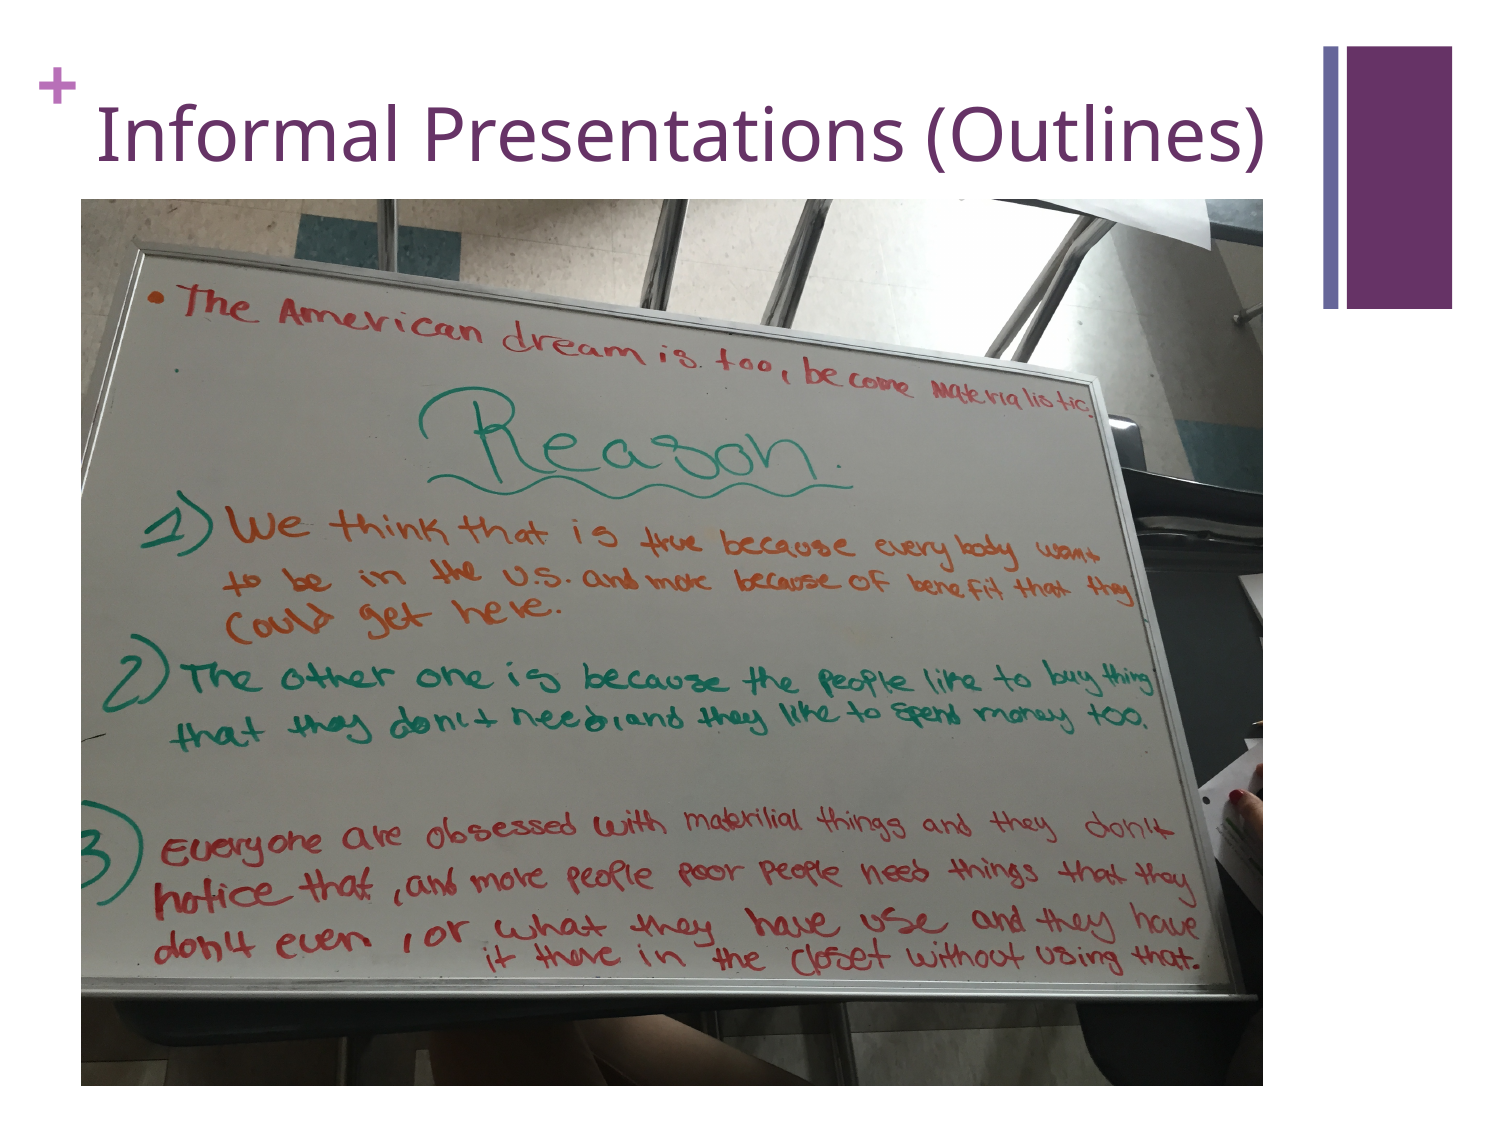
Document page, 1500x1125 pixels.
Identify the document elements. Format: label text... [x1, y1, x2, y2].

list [81, 199, 1263, 1087]
title Informal Presentations (Outlines) [81, 79, 1322, 263]
